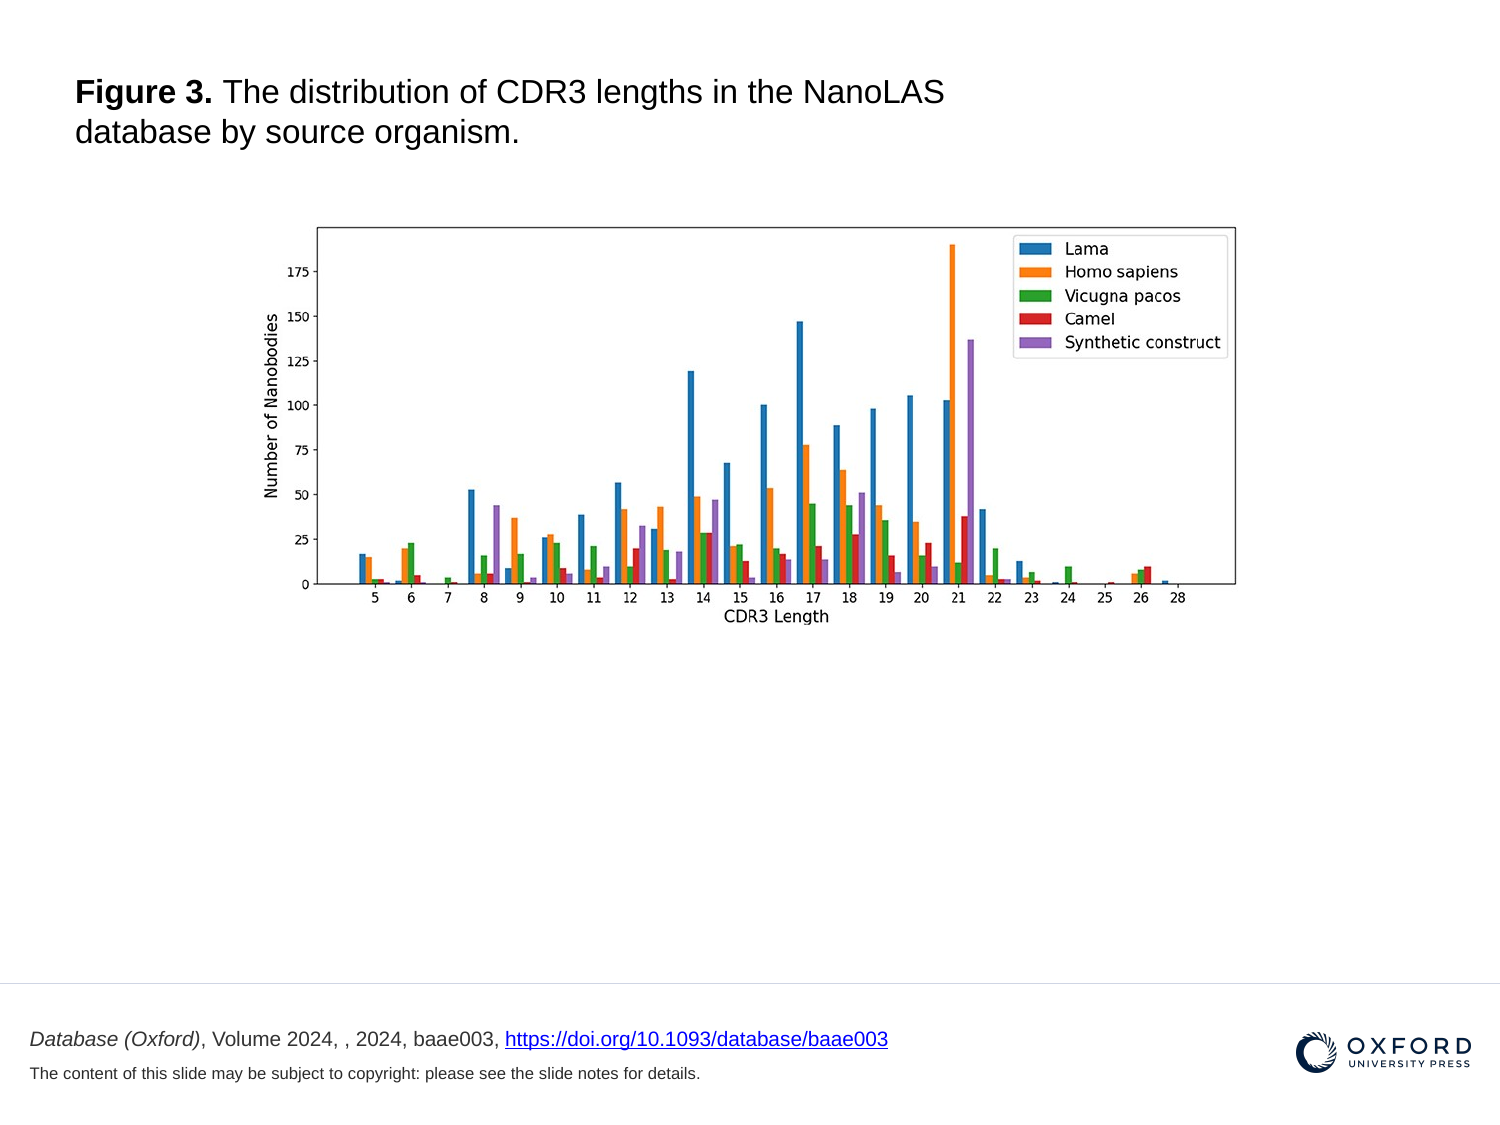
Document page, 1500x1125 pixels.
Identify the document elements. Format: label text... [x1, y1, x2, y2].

title Figure 3. The distribution of CDR3 lengths in the NanoLAS database by source organism. [75, 69, 1078, 171]
picture [1296, 1032, 1471, 1073]
footer Database (Oxford), Volume 2024, , 2024, baae003, https://doi.org/10.1093/database/baae003 The content of this slide may be subject to copyright: please see the slide notes for details. [0, 983, 1260, 1125]
picture [262, 224, 1238, 626]
